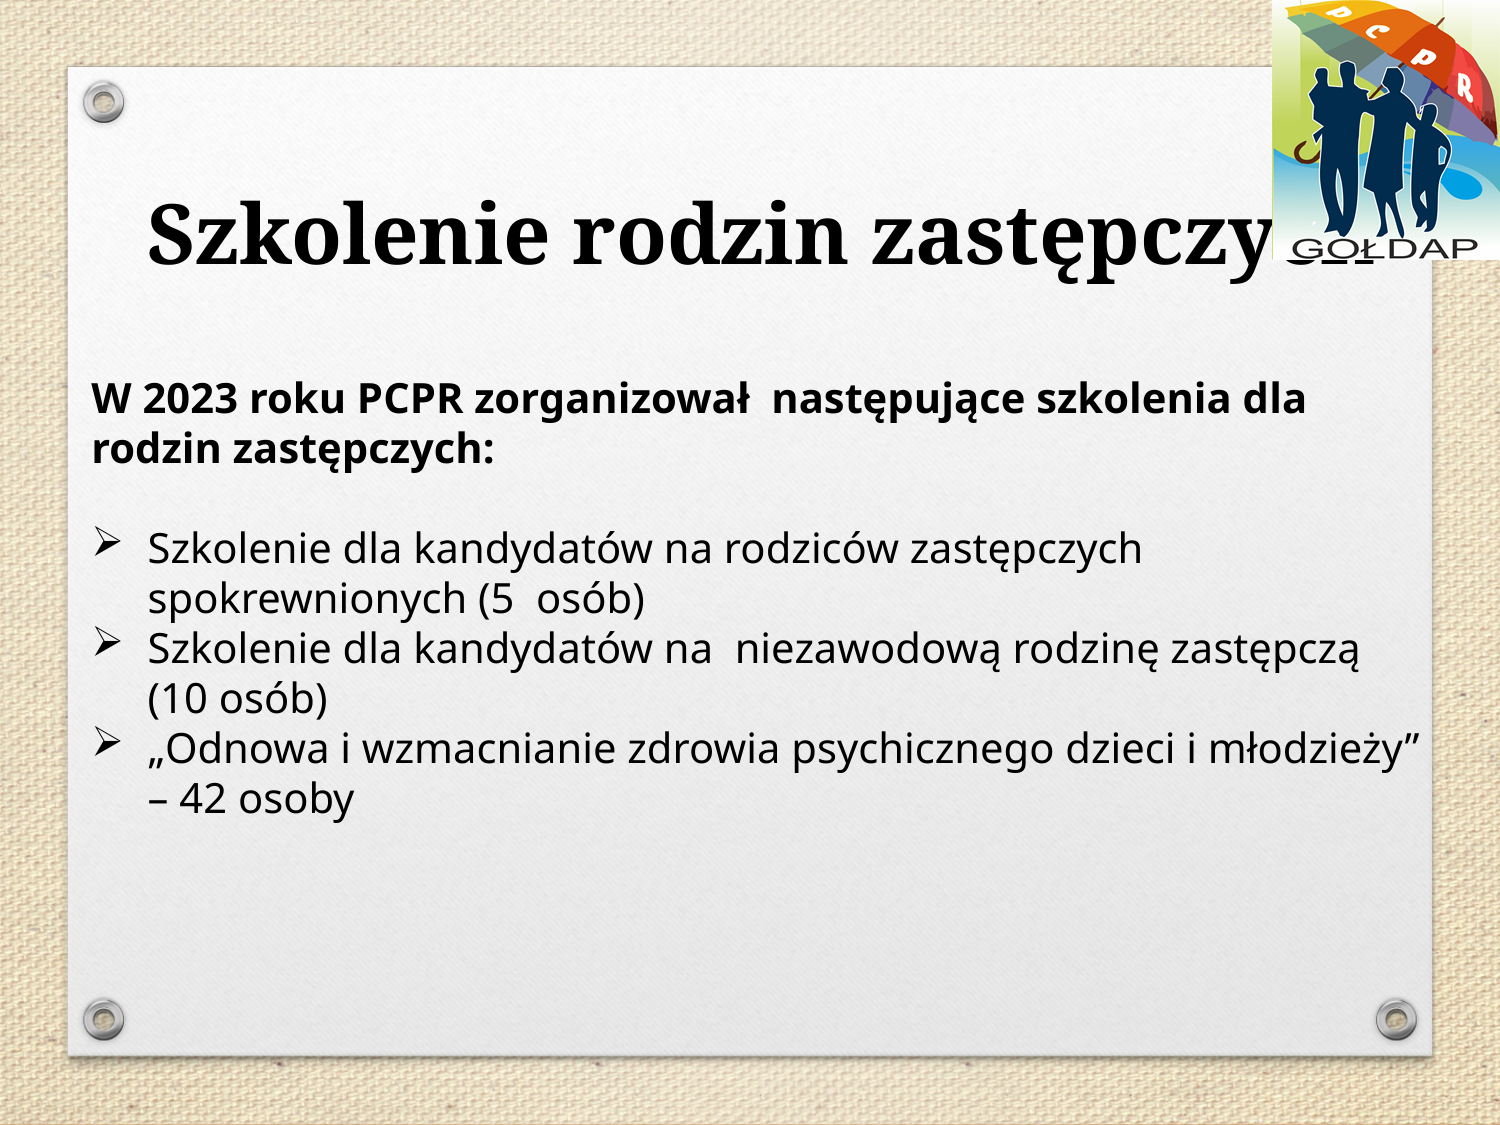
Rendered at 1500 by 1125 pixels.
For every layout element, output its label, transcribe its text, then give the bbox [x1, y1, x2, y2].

picture [0, 0, 1500, 1125]
text_box Szkolenie rodzin zastępczych W 2023 roku PCPR zorganizował następujące szkolenia dla rodzin zastępczych: Szkolenie dla kandydatów na rodziców zastępczych spokrewnionych (5 osób) Szkolenie dla kandydatów na niezawodową rodzinę zastępczą (10 osób) „Odnowa i wzmacnianie zdrowia psychicznego dzieci i młodzieży” – 42 osoby [76, 69, 1447, 829]
